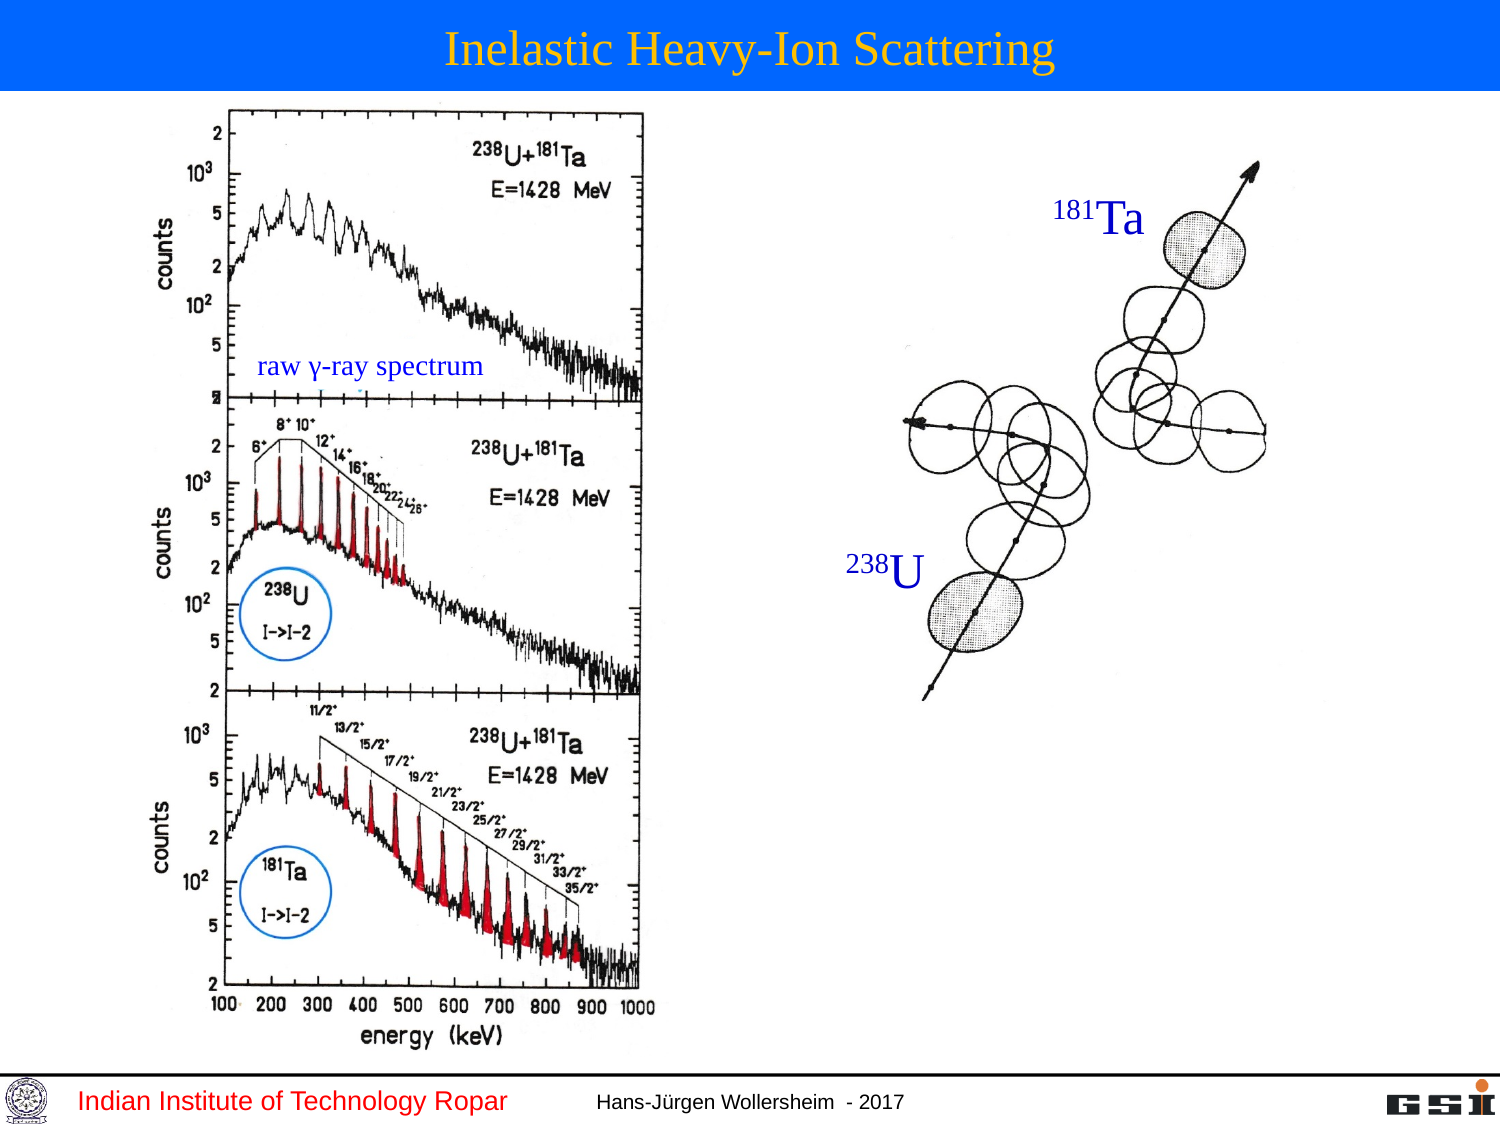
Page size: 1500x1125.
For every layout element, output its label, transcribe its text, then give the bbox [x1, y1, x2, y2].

picture [1387, 1079, 1495, 1115]
picture [147, 100, 670, 1058]
picture [5, 1077, 47, 1124]
title Inelastic Heavy-Ion Scattering [0, 0, 1500, 91]
text_box 238U [830, 531, 880, 607]
picture [885, 147, 1340, 723]
